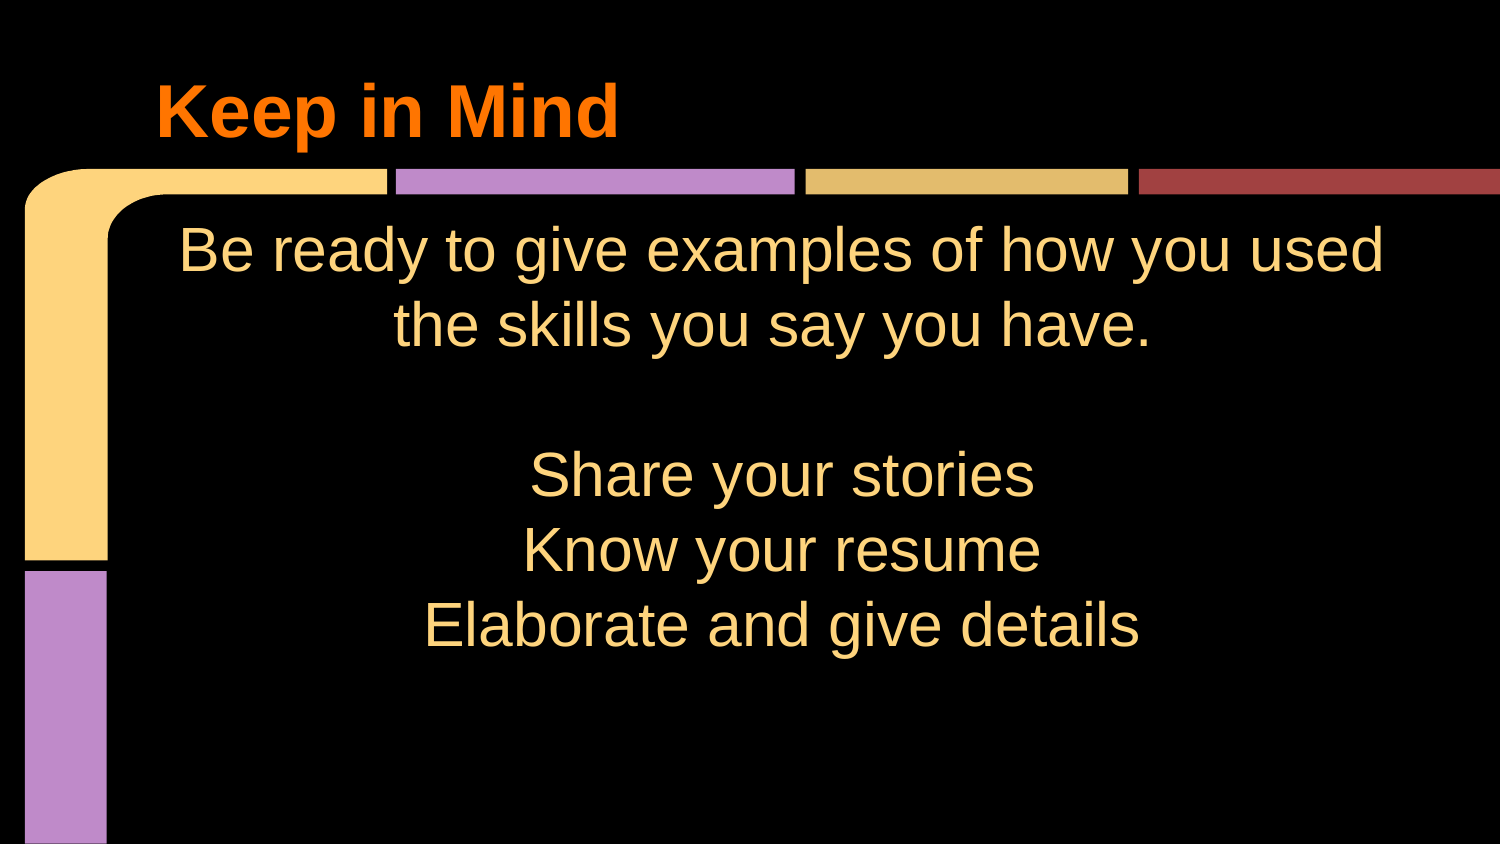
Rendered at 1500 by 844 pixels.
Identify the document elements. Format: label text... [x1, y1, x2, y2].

title Keep in Mind [140, 26, 1425, 168]
list Be ready to give examples of how you used the skills you say you have. Share your stories Know your resume Elaborate and give details [140, 194, 1425, 808]
